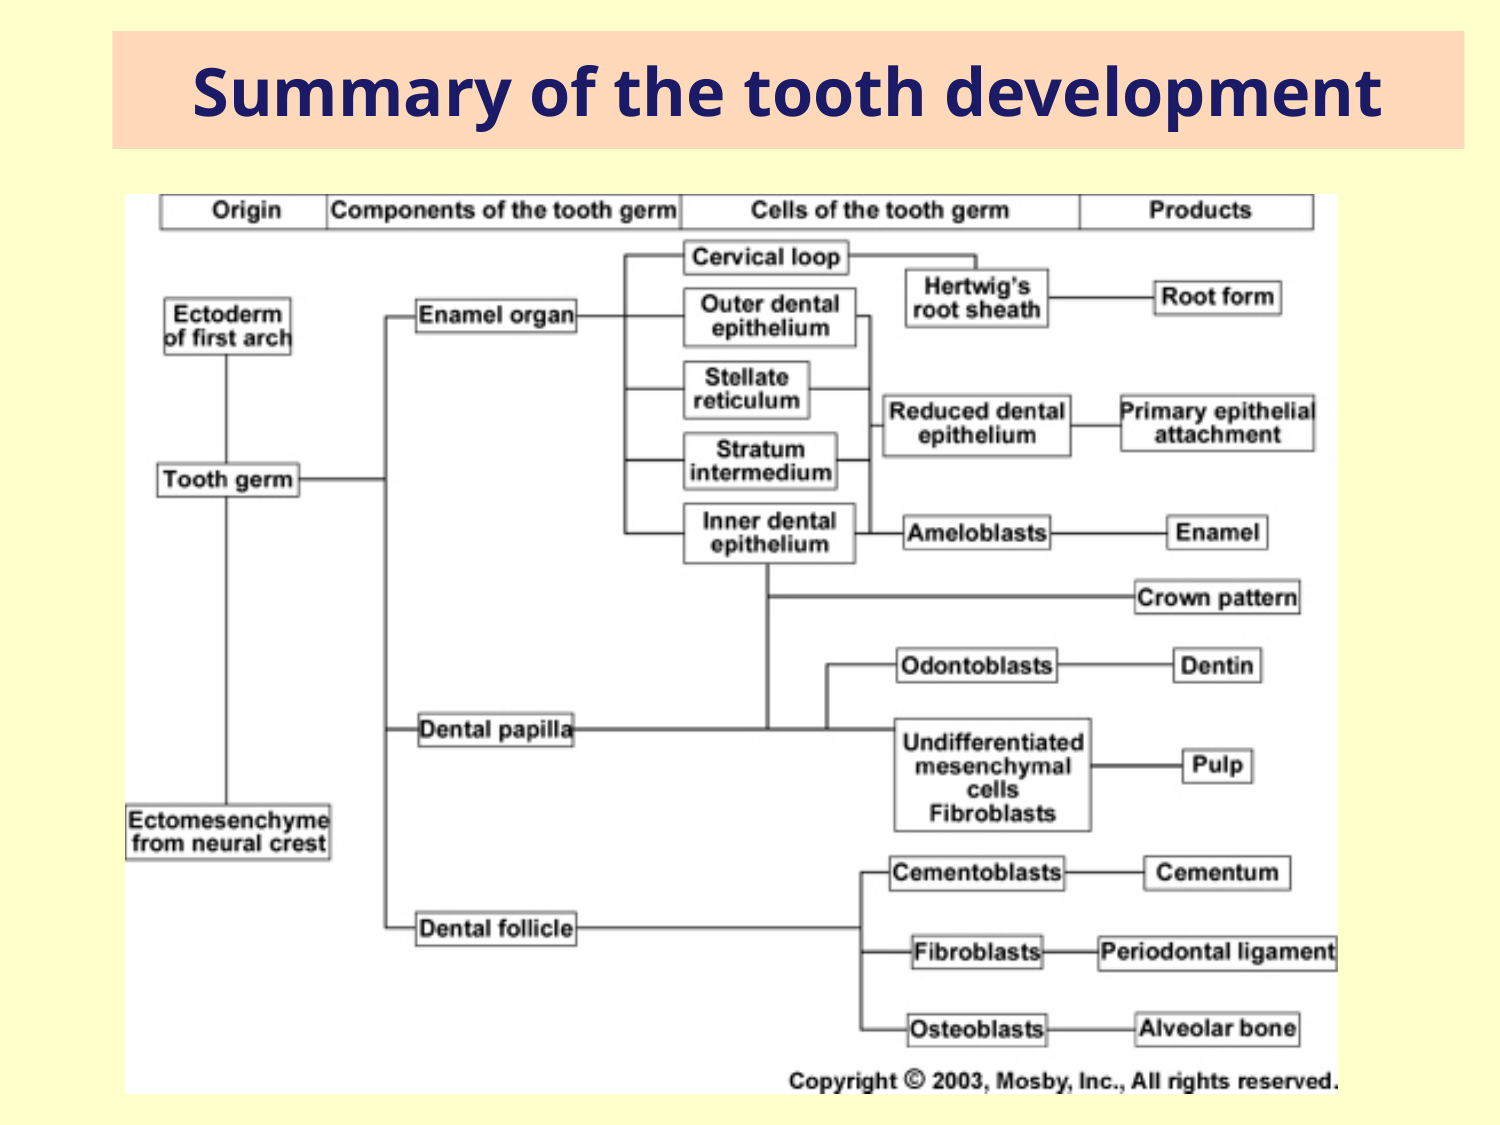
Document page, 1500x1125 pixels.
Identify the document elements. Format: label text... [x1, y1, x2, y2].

title Summary of the tooth development [112, 31, 1465, 149]
picture [124, 194, 1338, 1094]
